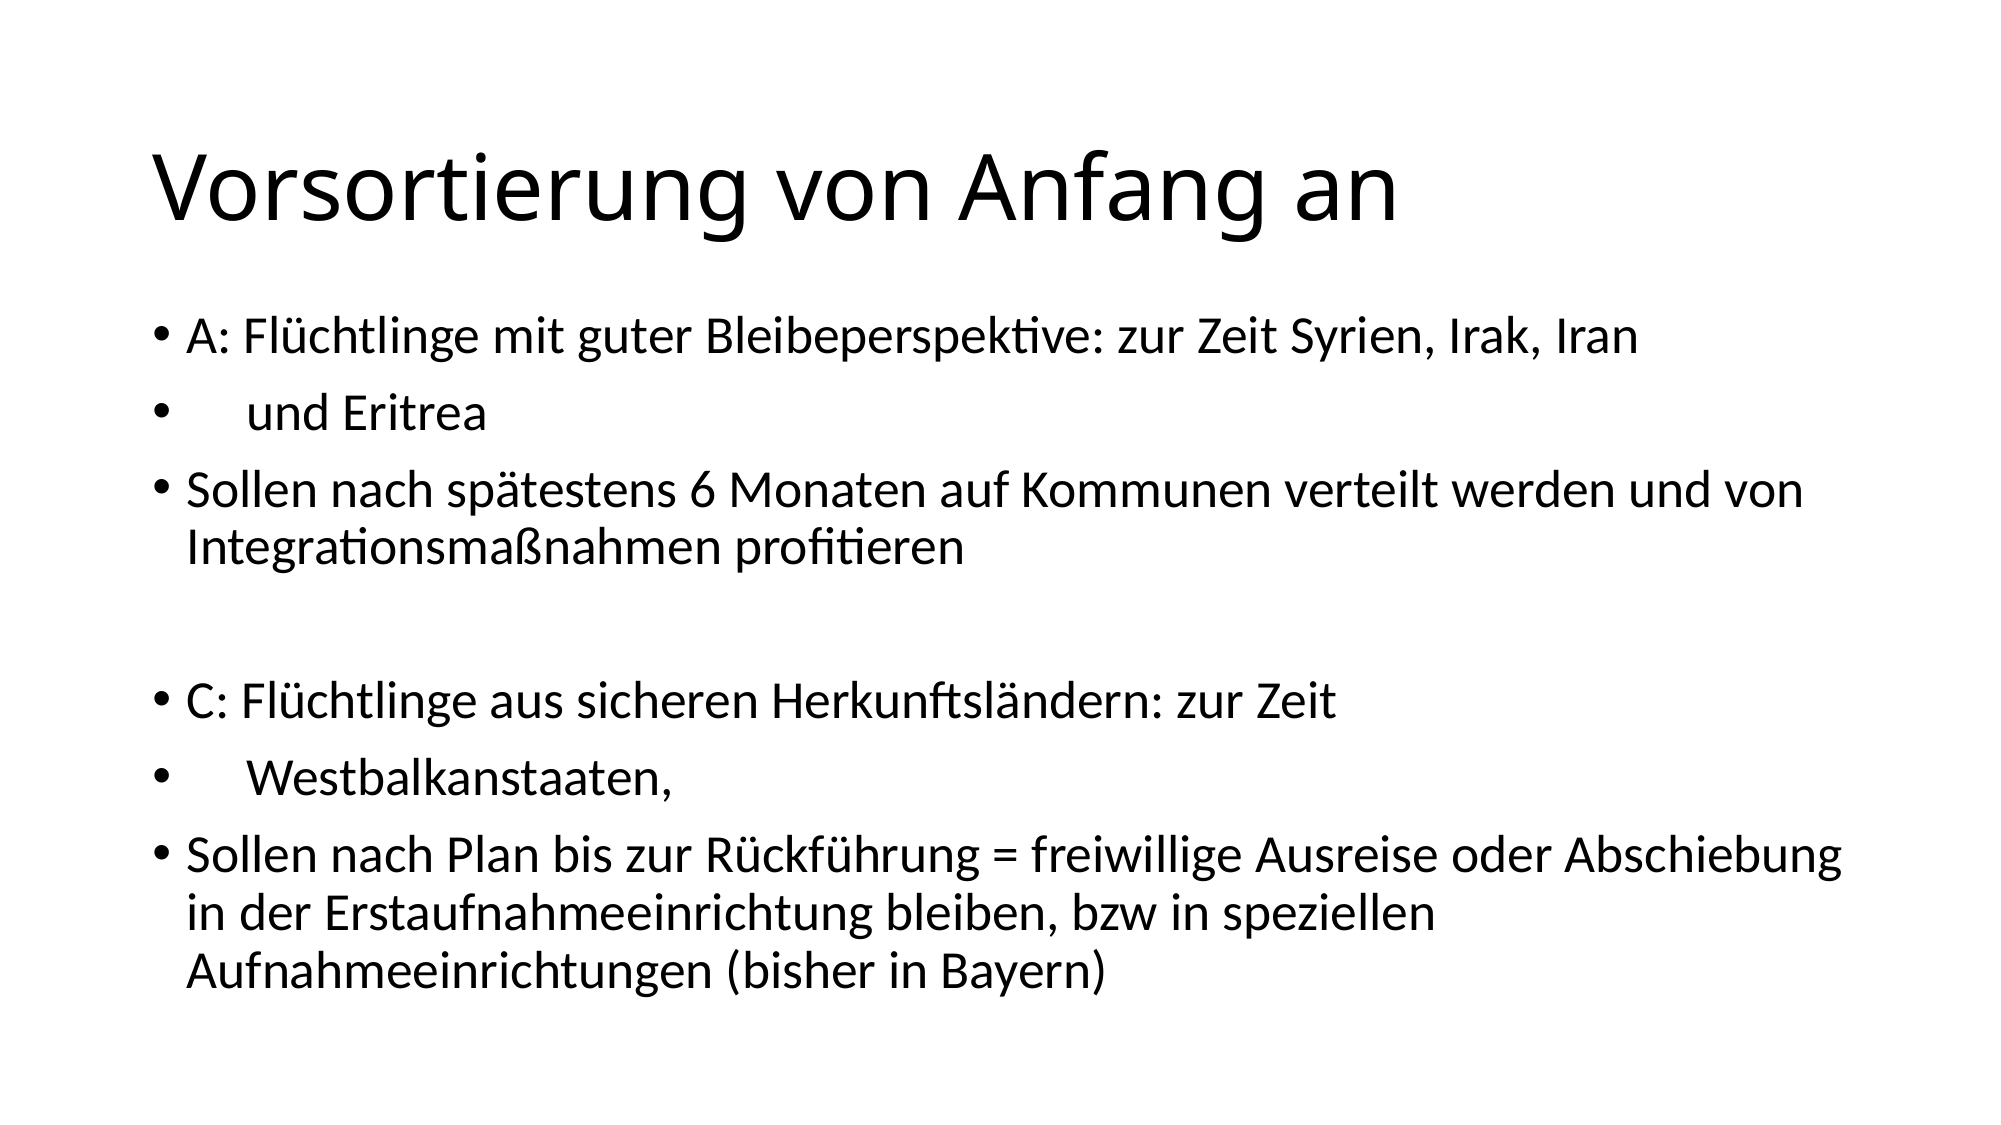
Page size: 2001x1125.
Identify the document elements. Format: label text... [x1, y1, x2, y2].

list A: Flüchtlinge mit guter Bleibeperspektive: zur Zeit Syrien, Irak, Iran und Eritrea Sollen nach spätestens 6 Monaten auf Kommunen verteilt werden und von Integrationsmaßnahmen profitieren C: Flüchtlinge aus sicheren Herkunftsländern: zur Zeit Westbalkanstaaten, Sollen nach Plan bis zur Rückführung = freiwillige Ausreise oder Abschiebung in der Erstaufnahmeeinrichtung bleiben, bzw in speziellen Aufnahmeeinrichtungen (bisher in Bayern) [137, 299, 1863, 1014]
title Vorsortierung von Anfang an [137, 82, 1863, 299]
